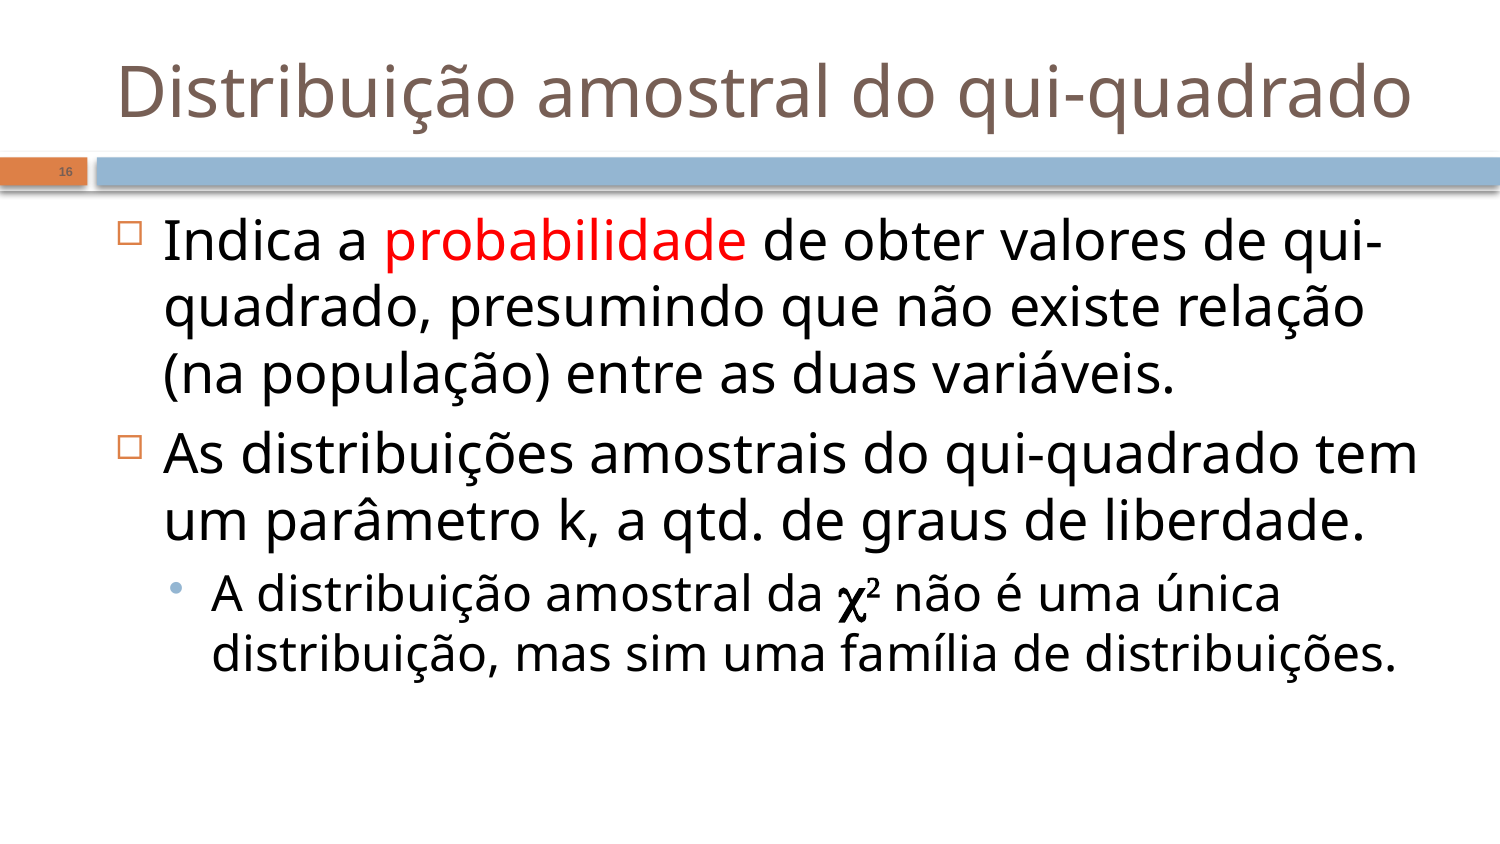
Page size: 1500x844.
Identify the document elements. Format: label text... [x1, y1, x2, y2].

list Indica a probabilidade de obter valores de qui-quadrado, presumindo que não existe relação (na população) entre as duas variáveis. As distribuições amostrais do qui-quadrado tem um parâmetro k, a qtd. de graus de liberdade. A distribuição amostral da  não é uma única distribuição, mas sim uma família de distribuições. [100, 196, 1438, 750]
slide_number 16 [0, 156, 88, 187]
title Distribuição amostral do qui-quadrado [100, 28, 1438, 150]
